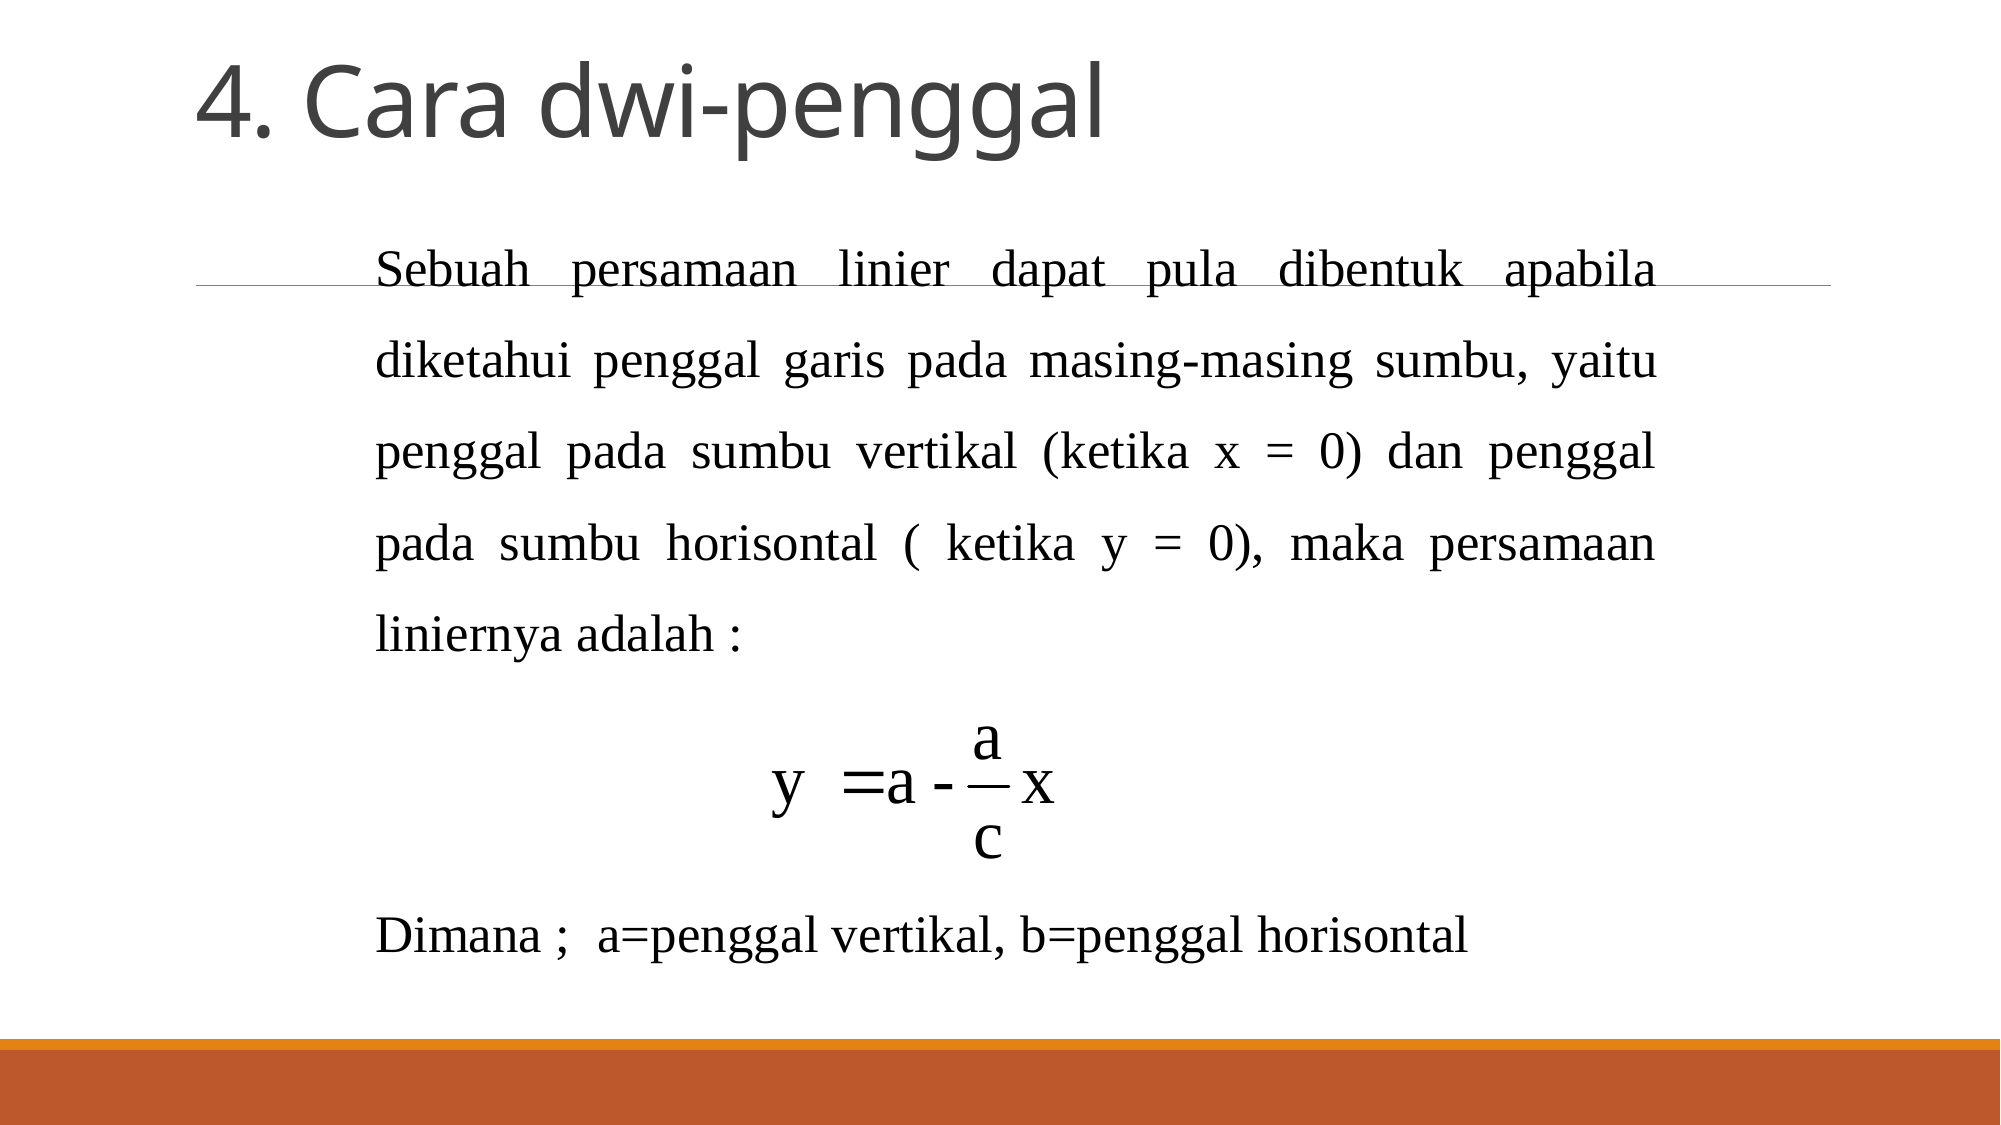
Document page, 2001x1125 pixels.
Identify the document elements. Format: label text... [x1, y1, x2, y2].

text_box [374, 236, 1658, 1125]
title 4. Cara dwi-penggal [180, 47, 1830, 285]
